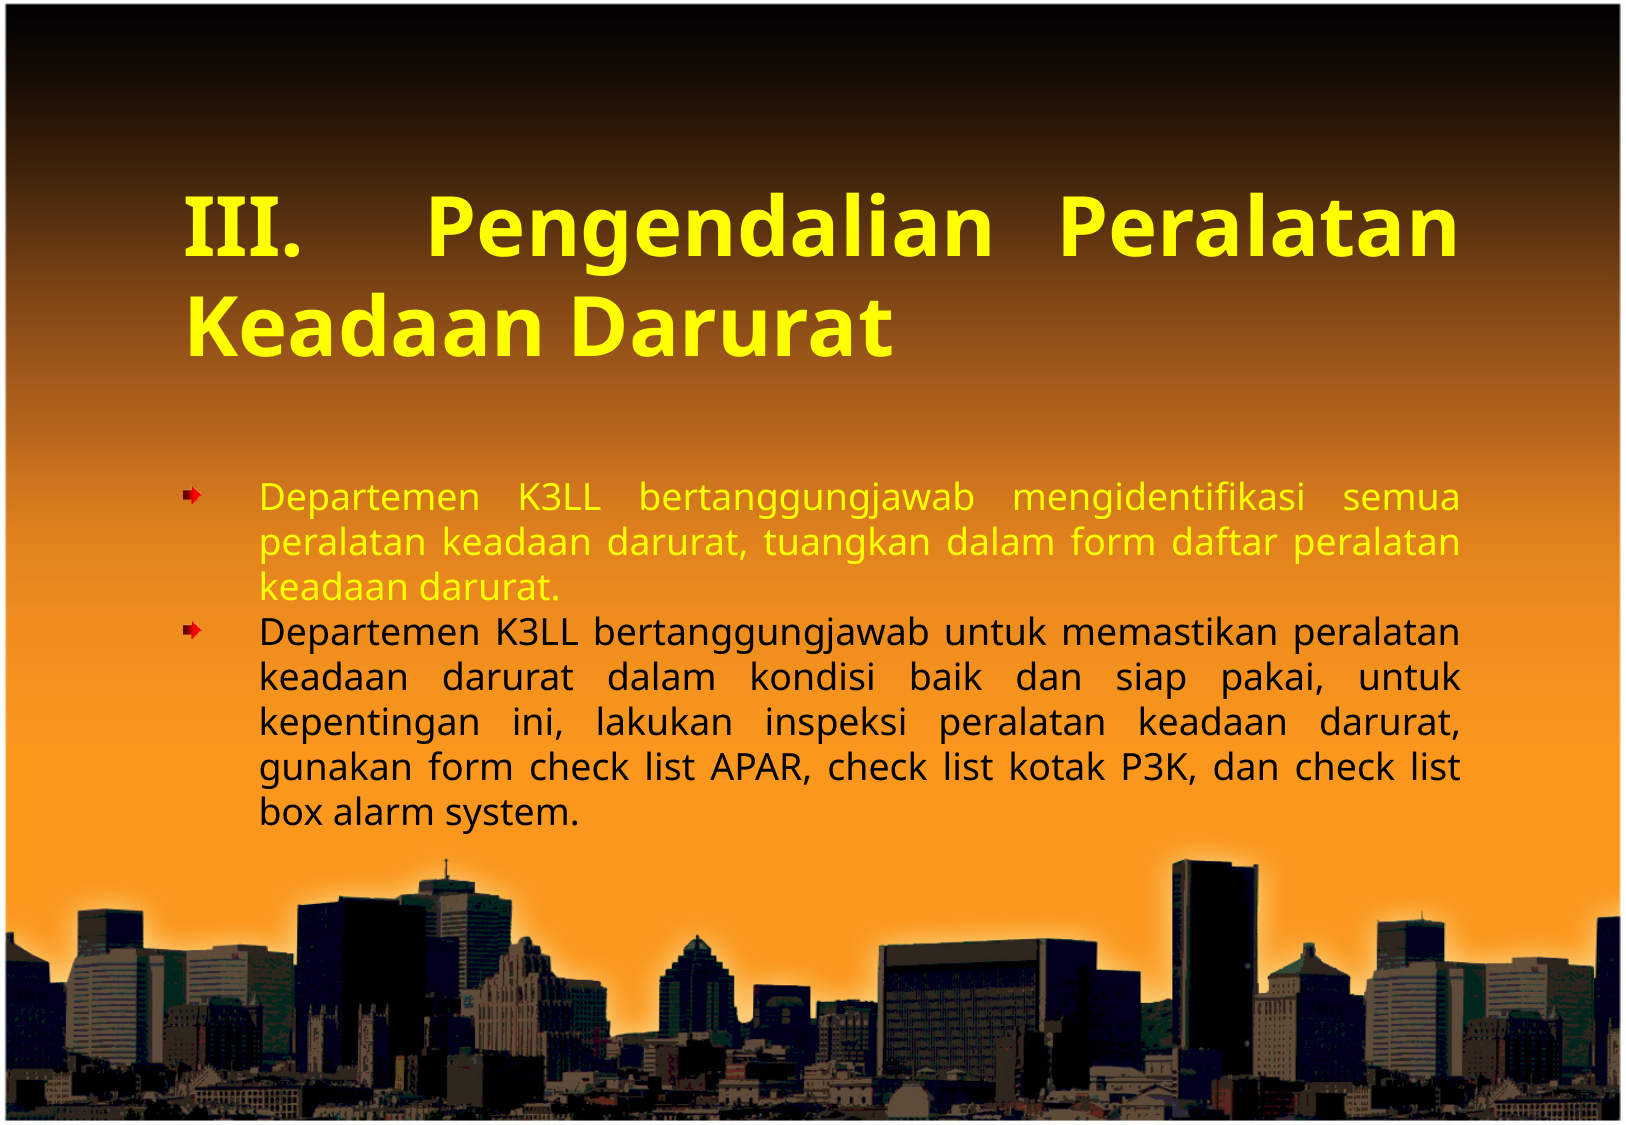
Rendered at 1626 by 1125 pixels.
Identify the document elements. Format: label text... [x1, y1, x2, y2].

picture [0, 0, 1626, 1125]
text_box III. Pengendalian Peralatan Keadaan Darurat Departemen K3LL bertanggungjawab mengidentifikasi semua peralatan keadaan darurat, tuangkan dalam form daftar peralatan keadaan darurat. Departemen K3LL bertanggungjawab untuk memastikan peralatan keadaan darurat dalam kondisi baik dan siap pakai, untuk kepentingan ini, lakukan inspeksi peralatan keadaan darurat, gunakan form check list APAR, check list kotak P3K, dan check list box alarm system. [168, 165, 1477, 841]
